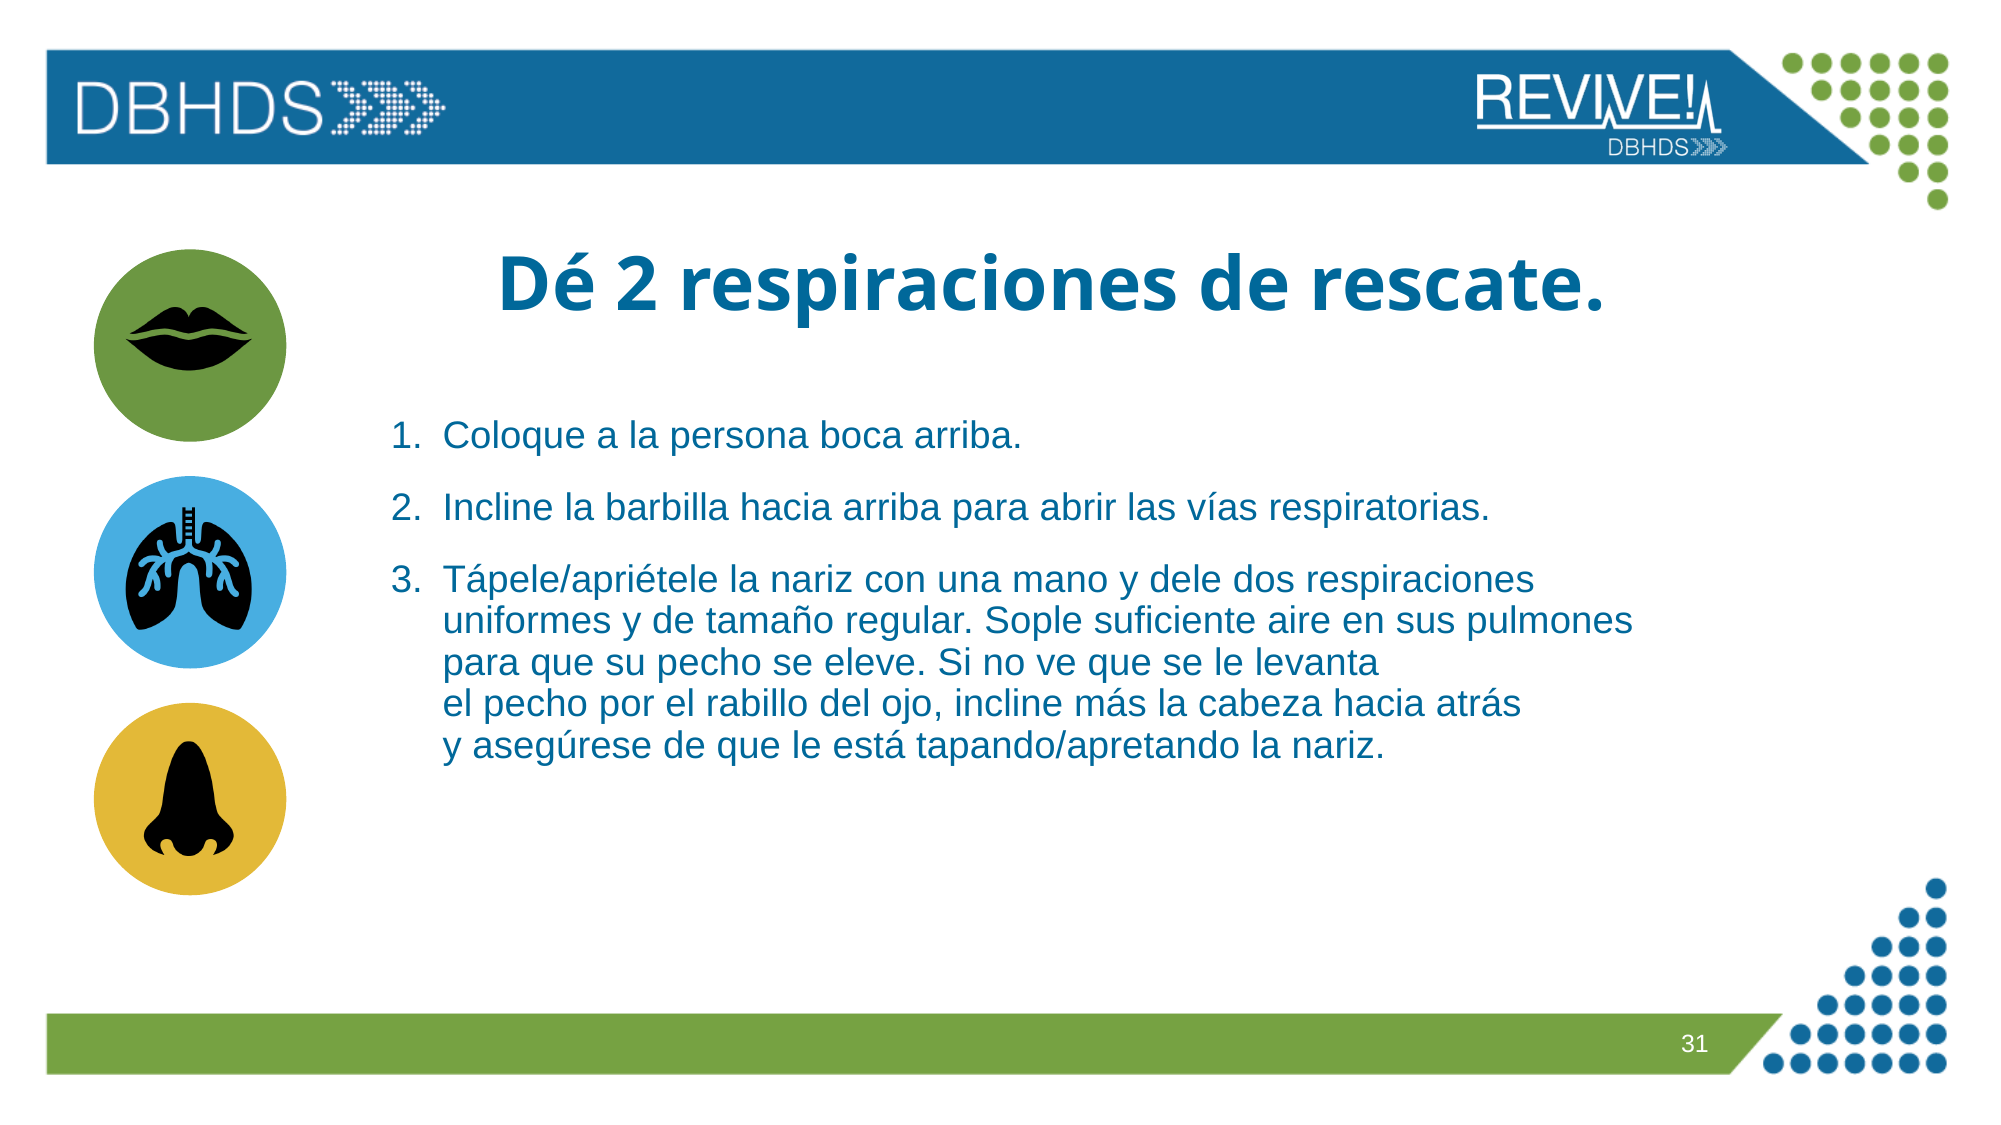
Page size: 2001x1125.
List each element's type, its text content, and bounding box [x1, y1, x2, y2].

slide_number 31 [1516, 1012, 1725, 1073]
picture [0, 0, 2001, 1125]
list Coloque a la persona boca arriba. Incline la barbilla hacia arriba para abrir las vías respiratorias. Tápele/apriétele la nariz con una mano y dele dos respiraciones uniformes y de tamaño regular. Sople suficiente aire en sus pulmones para que su pecho se eleve. Si no ve que se le levanta el pecho por el rabillo del ojo, incline más la cabeza hacia atrás y asegúrese de que le está tapando/apretando la nariz. [375, 407, 1728, 776]
title Dé 2 respiraciones de rescate. [375, 177, 1728, 396]
